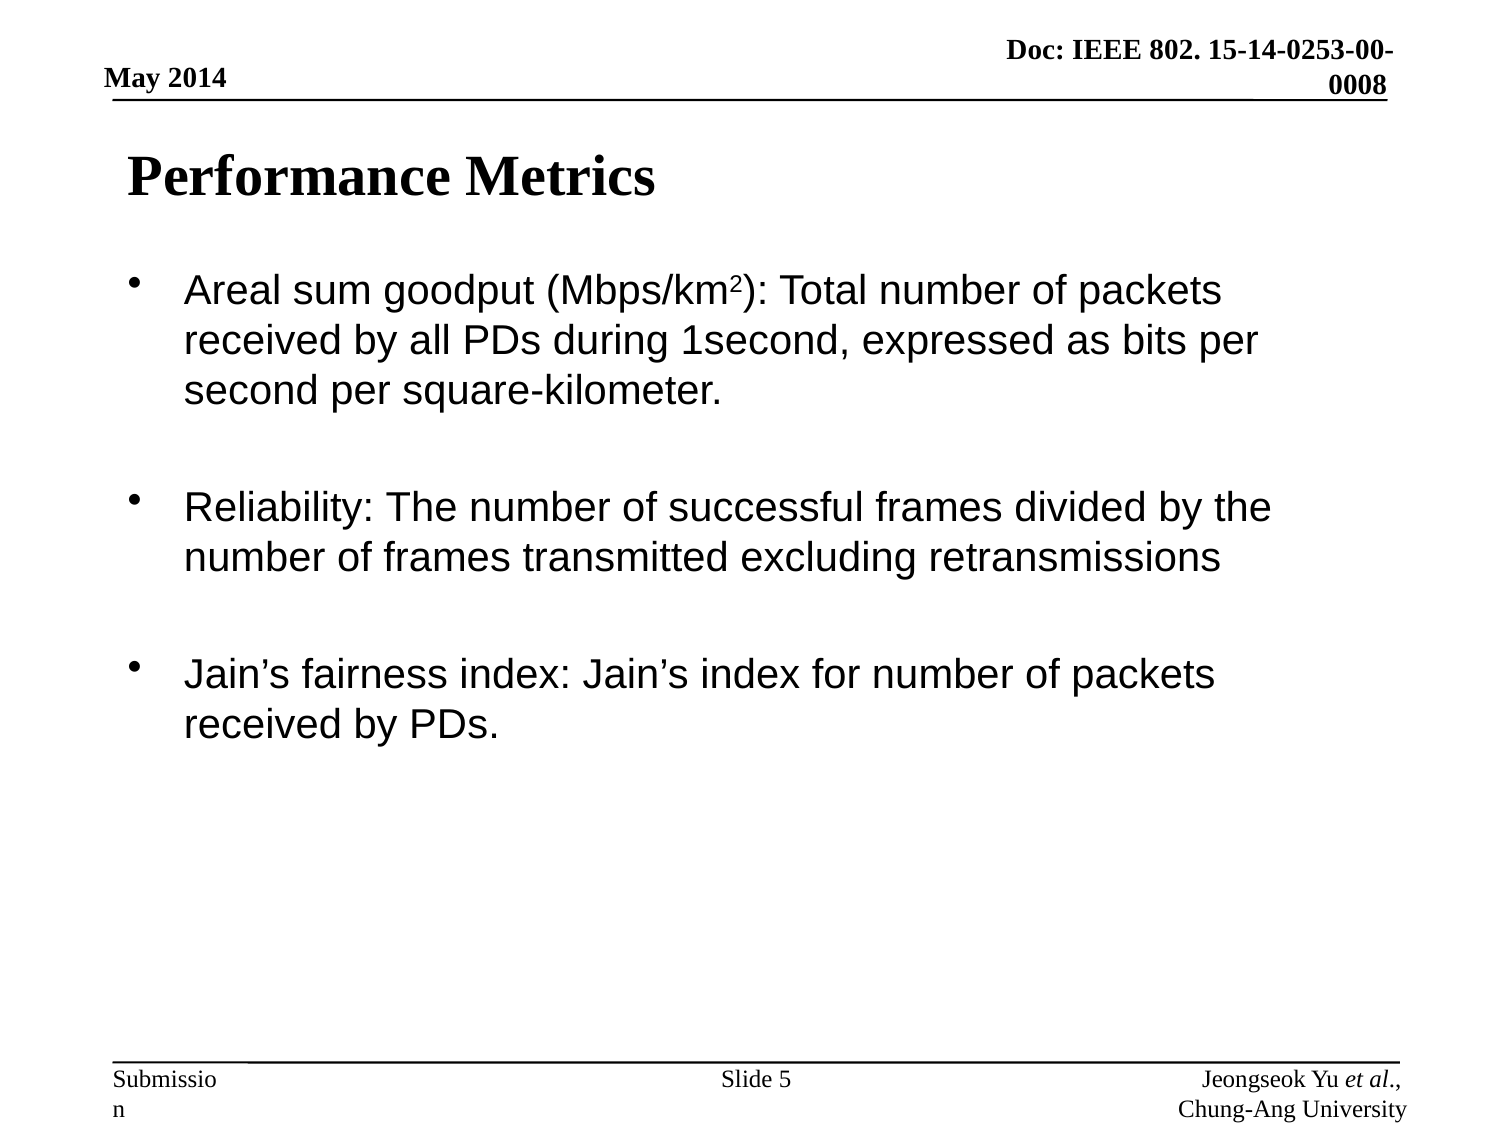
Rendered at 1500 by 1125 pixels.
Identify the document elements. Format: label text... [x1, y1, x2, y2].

list Areal sum goodput (Mbps/km2): Total number of packets received by all PDs during 1second, expressed as bits per second per square-kilometer. Reliability: The number of successful frames divided by the number of frames transmitted excluding retransmissions Jain’s fairness index: Jain’s index for number of packets received by PDs. [112, 255, 1388, 1000]
slide_number Slide 5 [712, 1061, 800, 1093]
title Performance Metrics [112, 112, 1388, 232]
